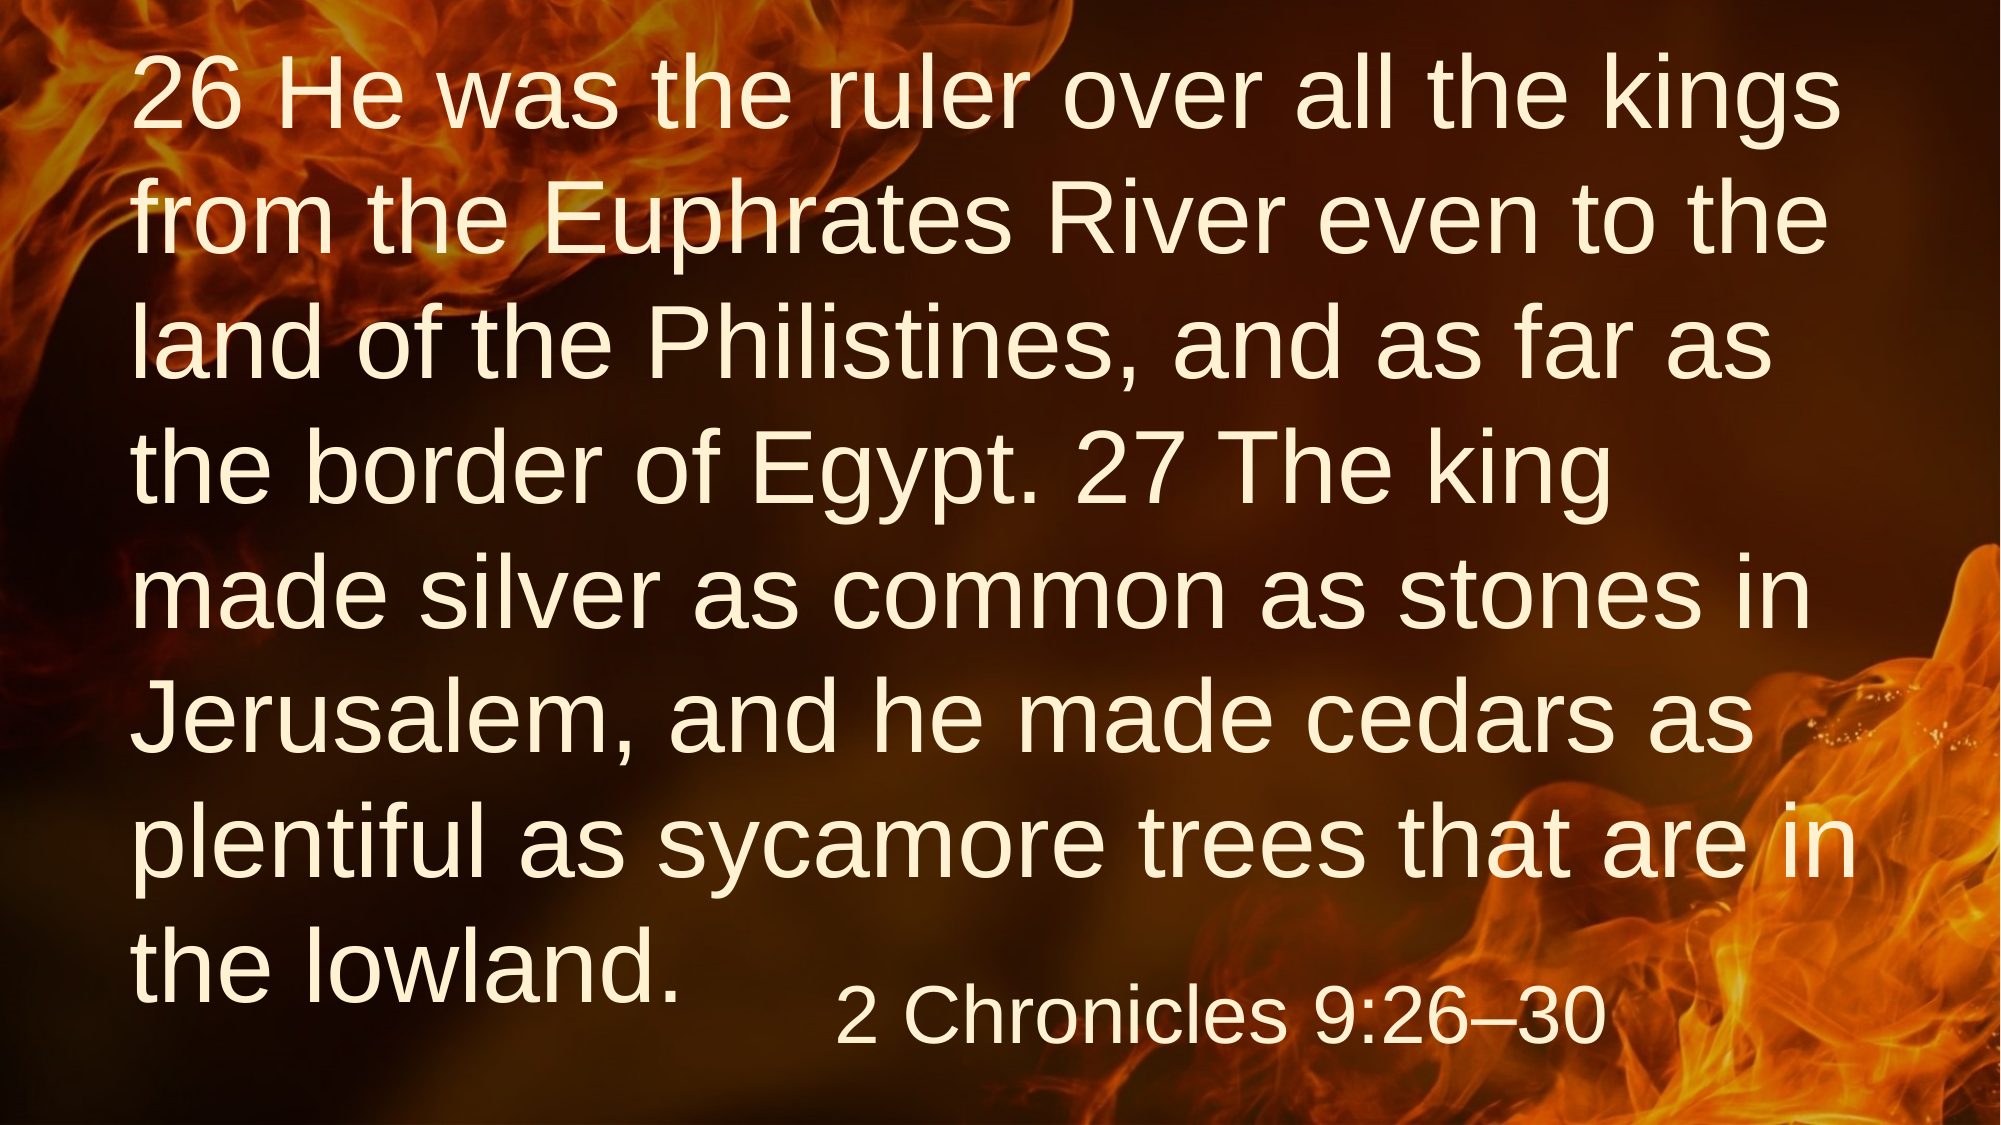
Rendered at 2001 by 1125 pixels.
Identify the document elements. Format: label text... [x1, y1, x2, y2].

list 26 He was the ruler over all the kings from the Euphrates River even to the land of the Philistines, and as far as the border of Egypt. 27 The king made silver as common as stones in Jerusalem, and he made cedars as plentiful as sycamore trees that are in the lowland. [114, 153, 1886, 894]
list 2 Chronicles 9:26–30 [819, 953, 1782, 1068]
picture [0, 0, 2001, 1125]
